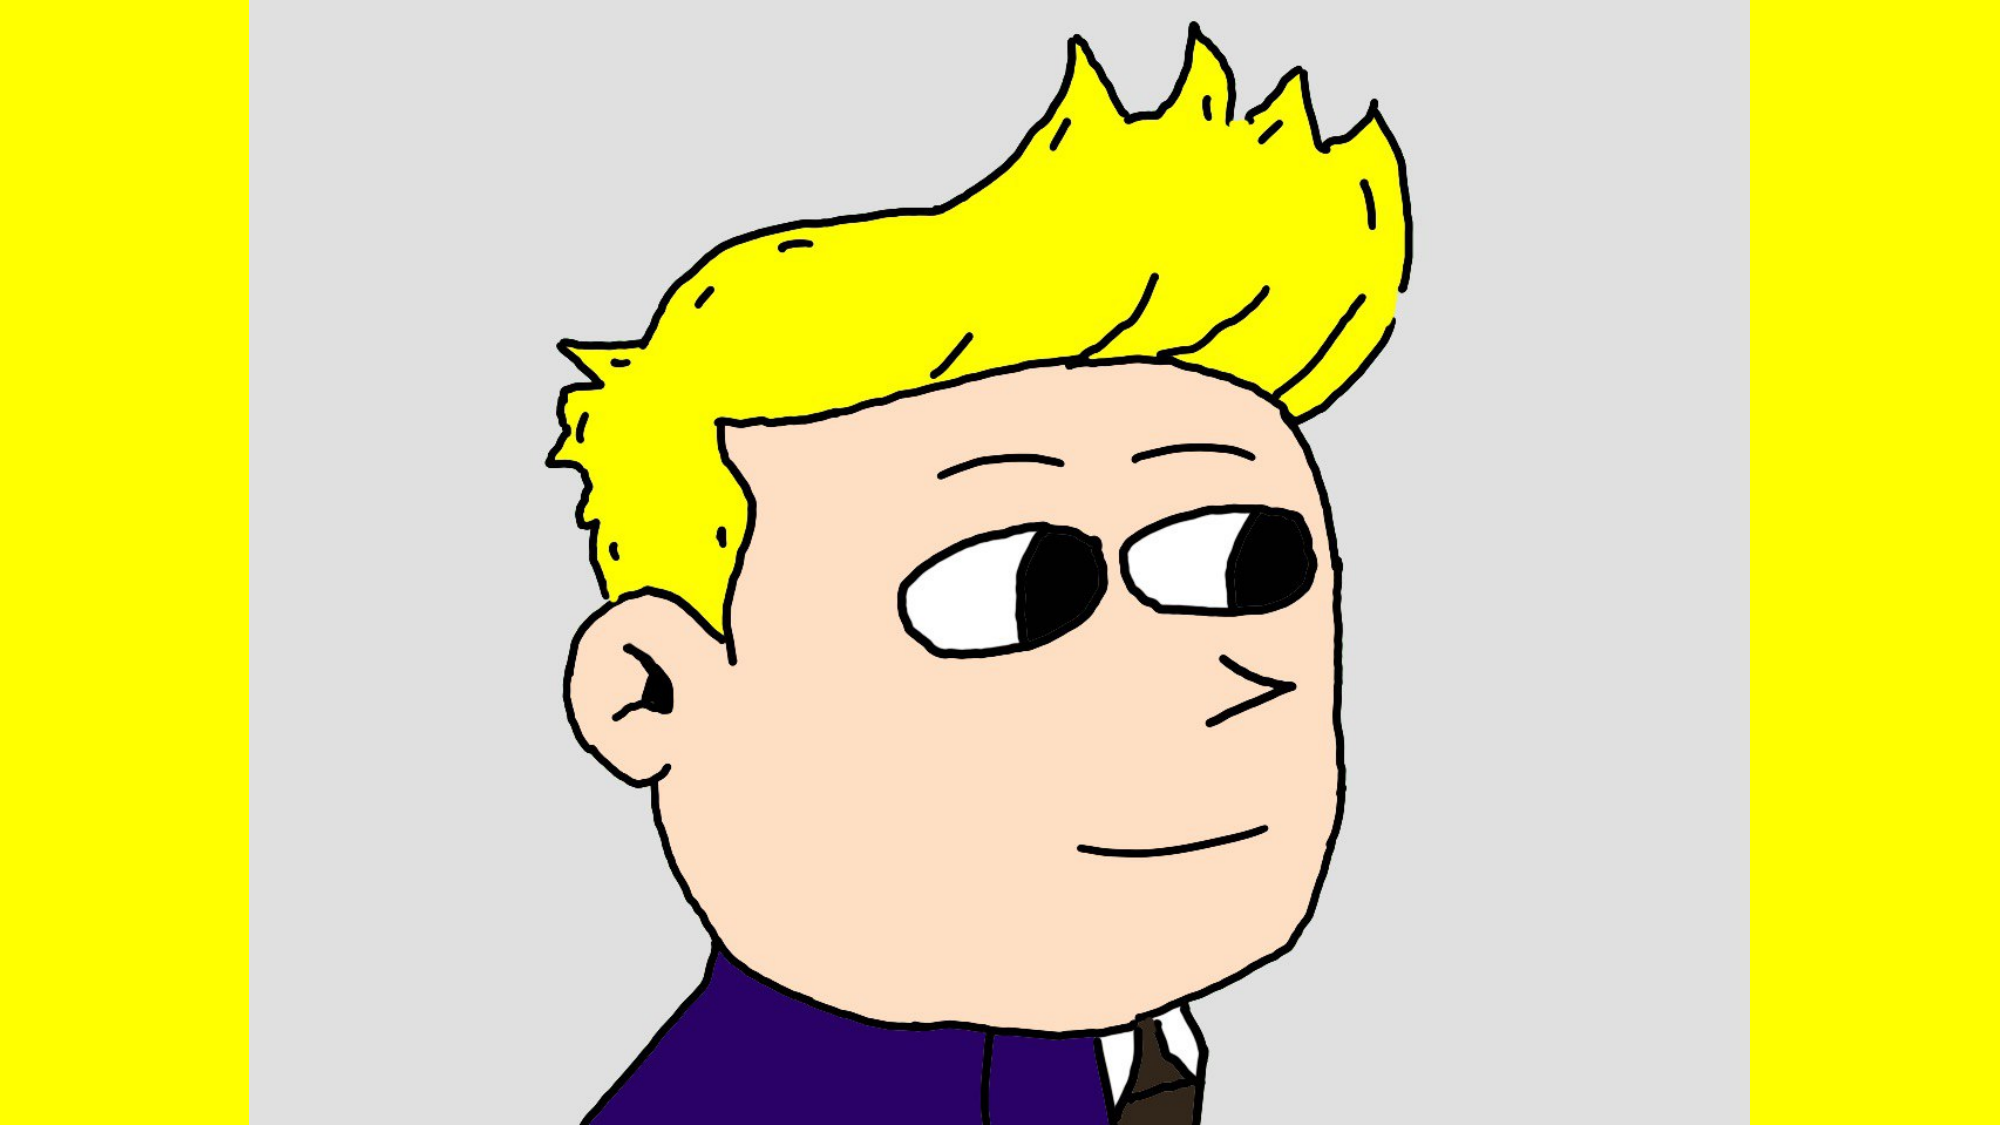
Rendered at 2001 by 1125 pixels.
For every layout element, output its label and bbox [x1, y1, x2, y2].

picture [249, 0, 1751, 1125]
